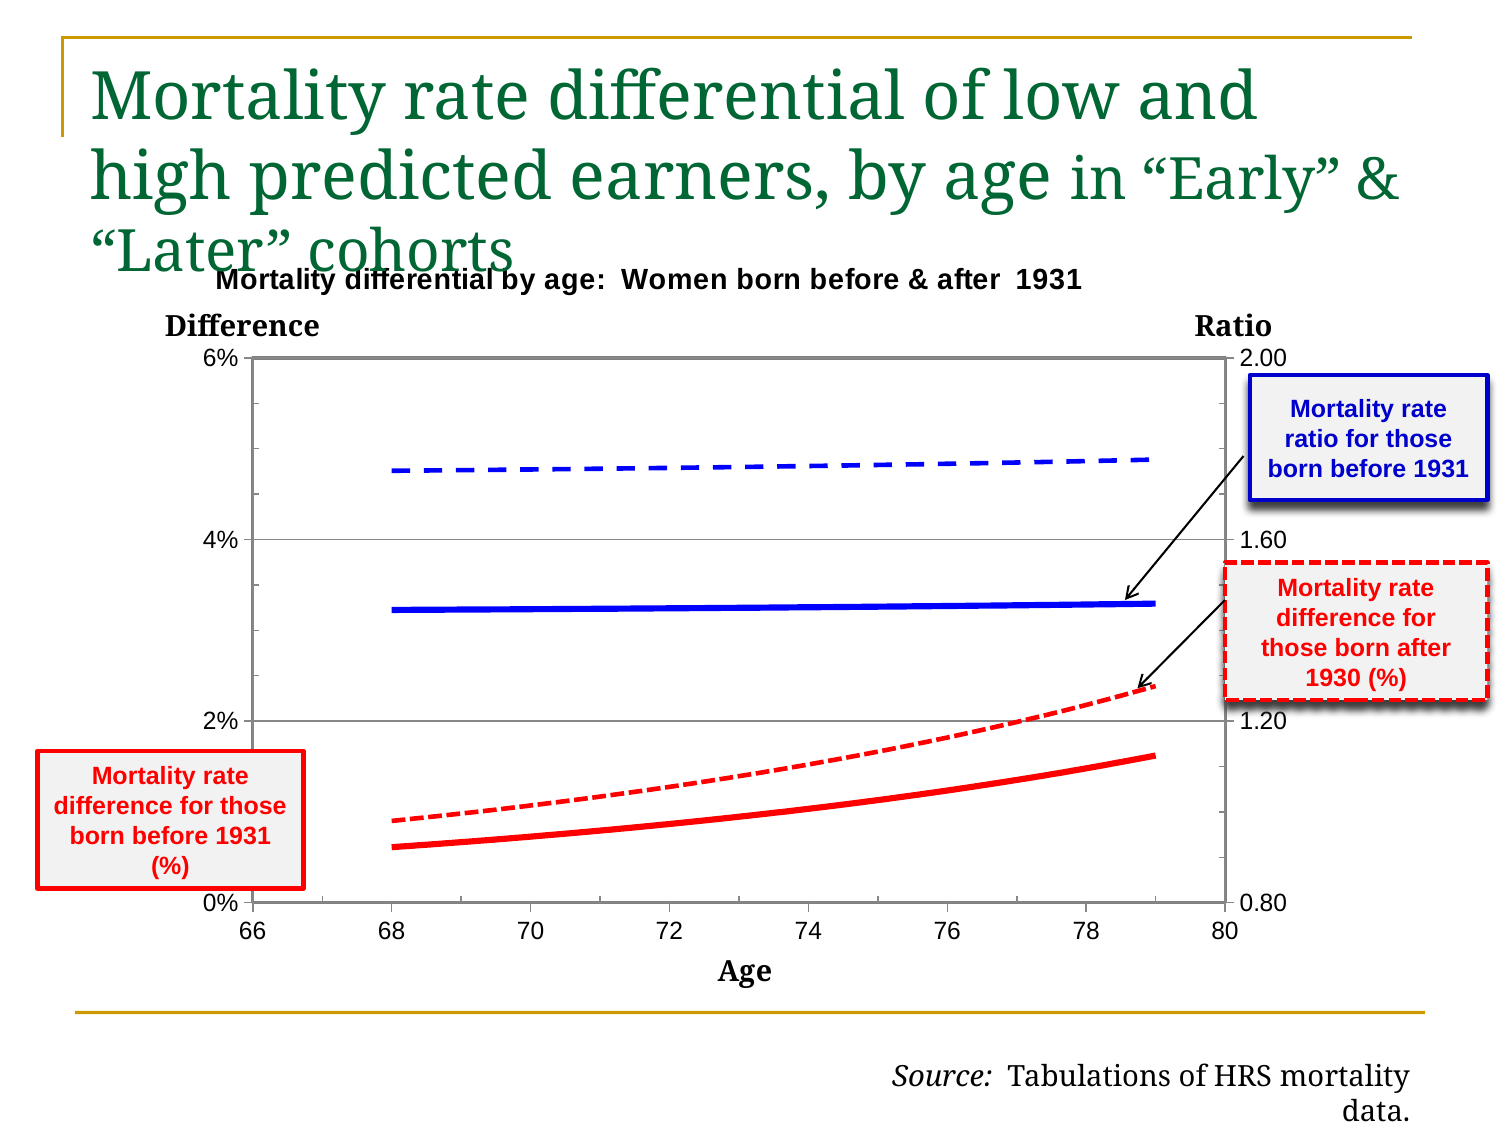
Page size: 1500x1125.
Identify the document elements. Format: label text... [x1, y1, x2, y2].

text_box Mortality rate difference for those born before 1931 (%) [37, 750, 144, 889]
chart [149, 249, 1288, 1001]
text_box Mortality rate ratio for those born before 1931 [1291, 375, 1488, 500]
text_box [1137, 610, 1226, 689]
text_box Source: Tabulations of HRS mortality data. [849, 1049, 1425, 1125]
text_box Mortality rate difference for those born after 1930 (%) [1291, 562, 1488, 700]
title Mortality rate differential of low and high predicted earners, by age in “Early” & “Later” cohorts [74, 45, 1426, 233]
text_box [1124, 455, 1244, 601]
